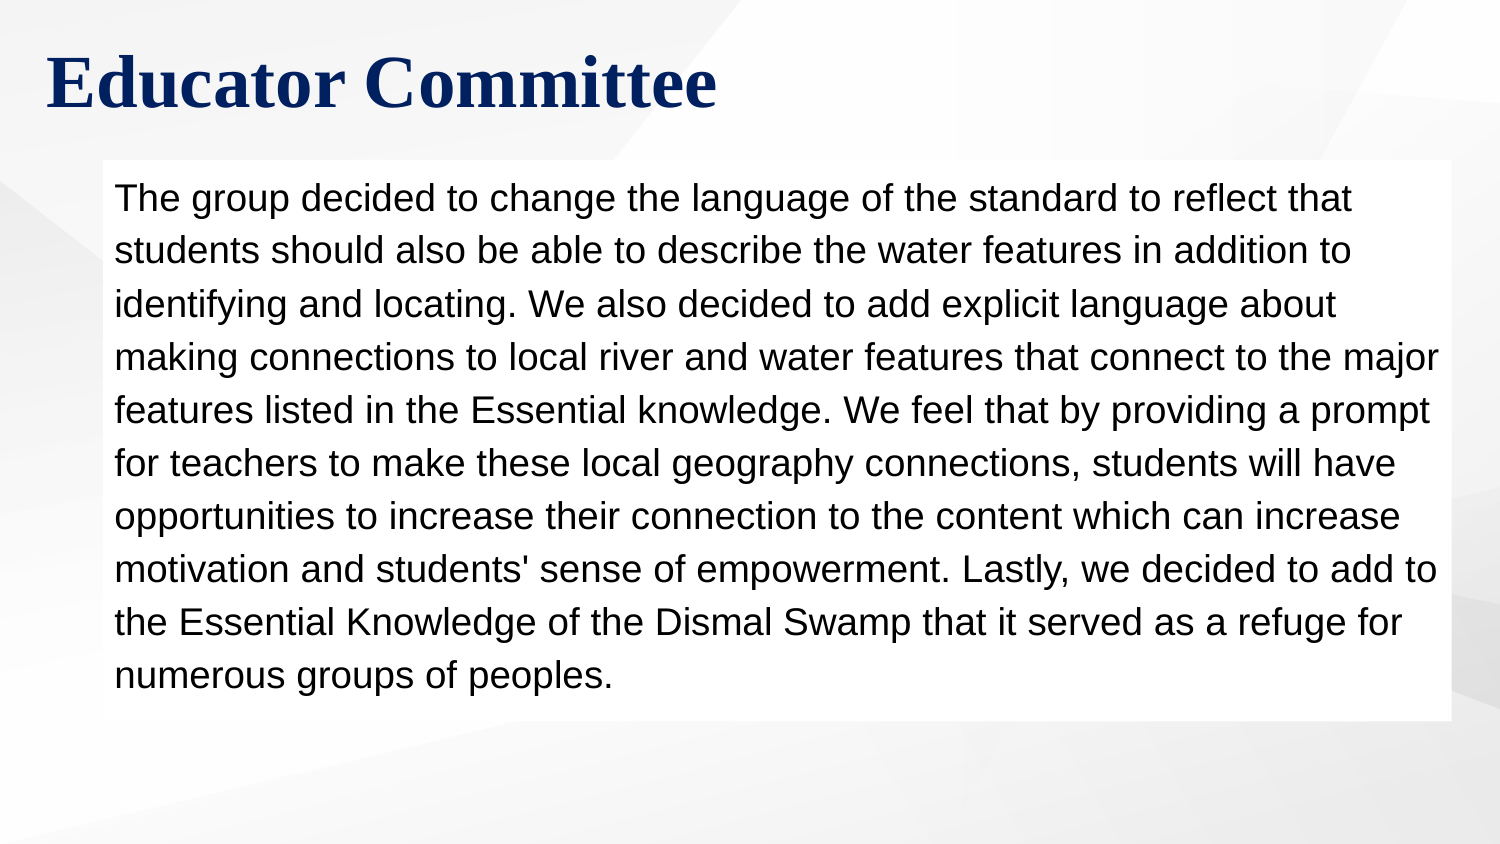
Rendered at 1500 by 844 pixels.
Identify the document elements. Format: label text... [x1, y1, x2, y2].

list The group decided to change the language of the standard to reflect that students should also be able to describe the water features in addition to identifying and locating. We also decided to add explicit language about making connections to local river and water features that connect to the major features listed in the Essential knowledge. We feel that by providing a prompt for teachers to make these local geography connections, students will have opportunities to increase their connection to the content which can increase motivation and students' sense of empowerment. Lastly, we decided to add to the Essential Knowledge of the Dismal Swamp that it served as a refuge for numerous groups of peoples. [103, 159, 1452, 722]
picture [0, 0, 1500, 844]
text_box Educator Committee [35, 36, 1329, 169]
